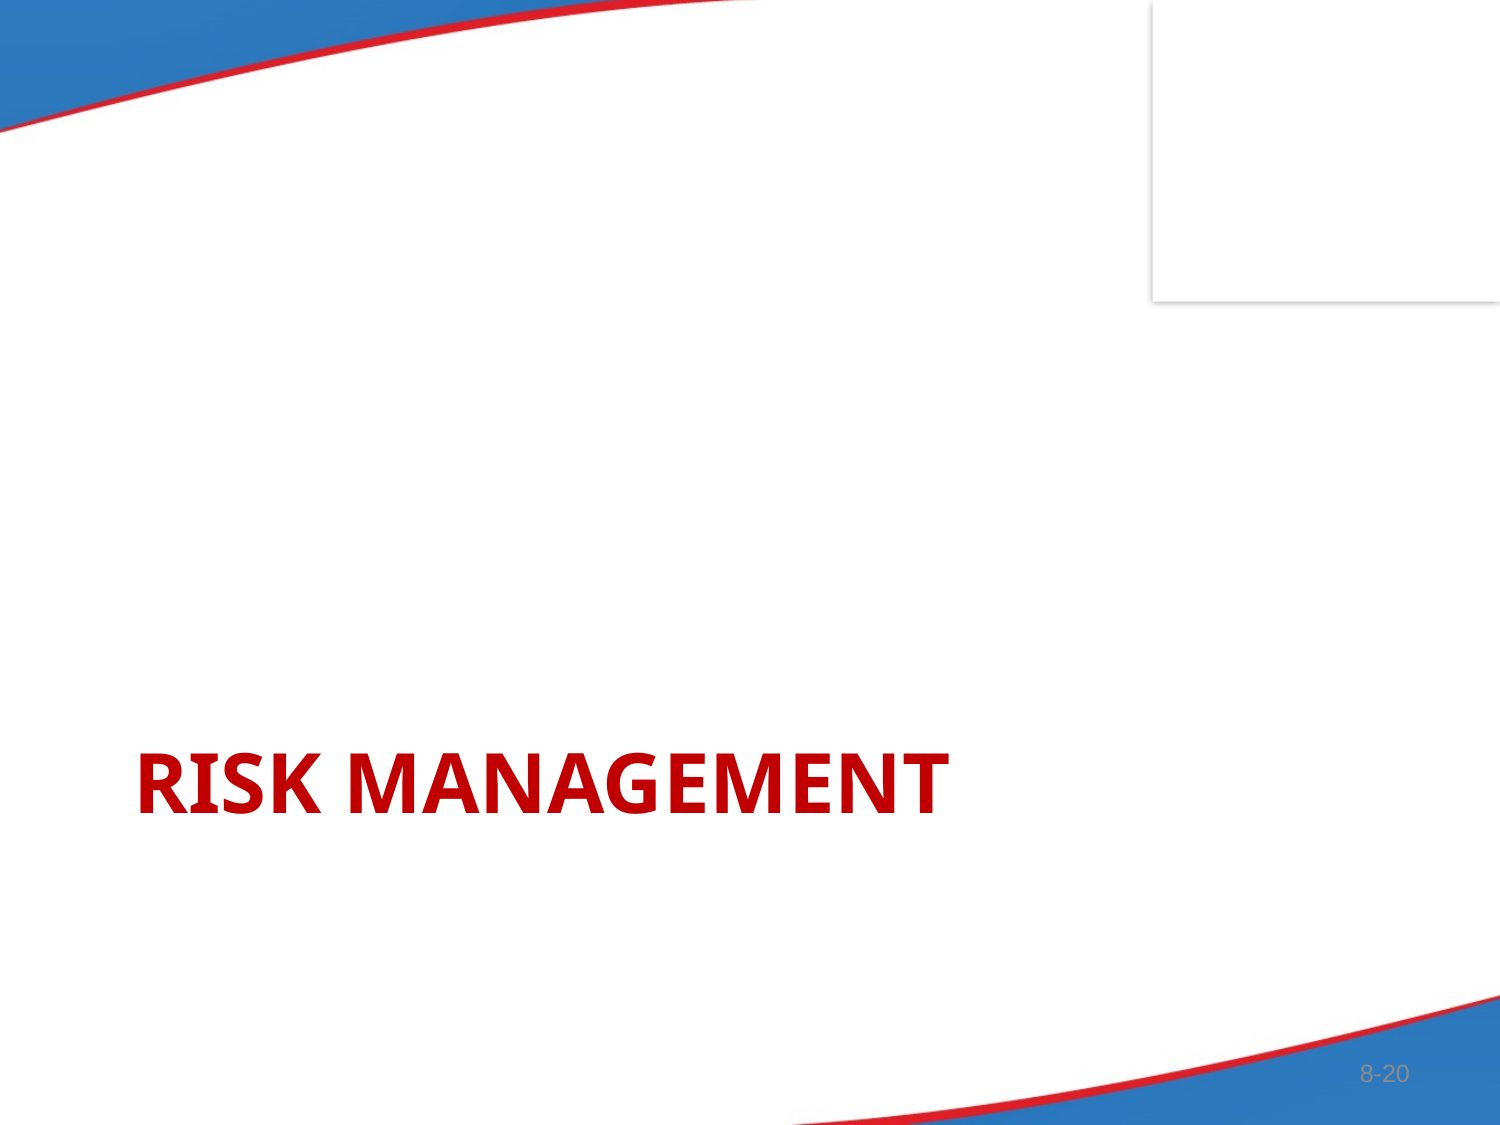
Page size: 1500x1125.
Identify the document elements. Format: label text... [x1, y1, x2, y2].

title RISK Management [118, 722, 1394, 947]
slide_number 8-20 [1074, 1042, 1425, 1103]
picture [0, 0, 1500, 1125]
